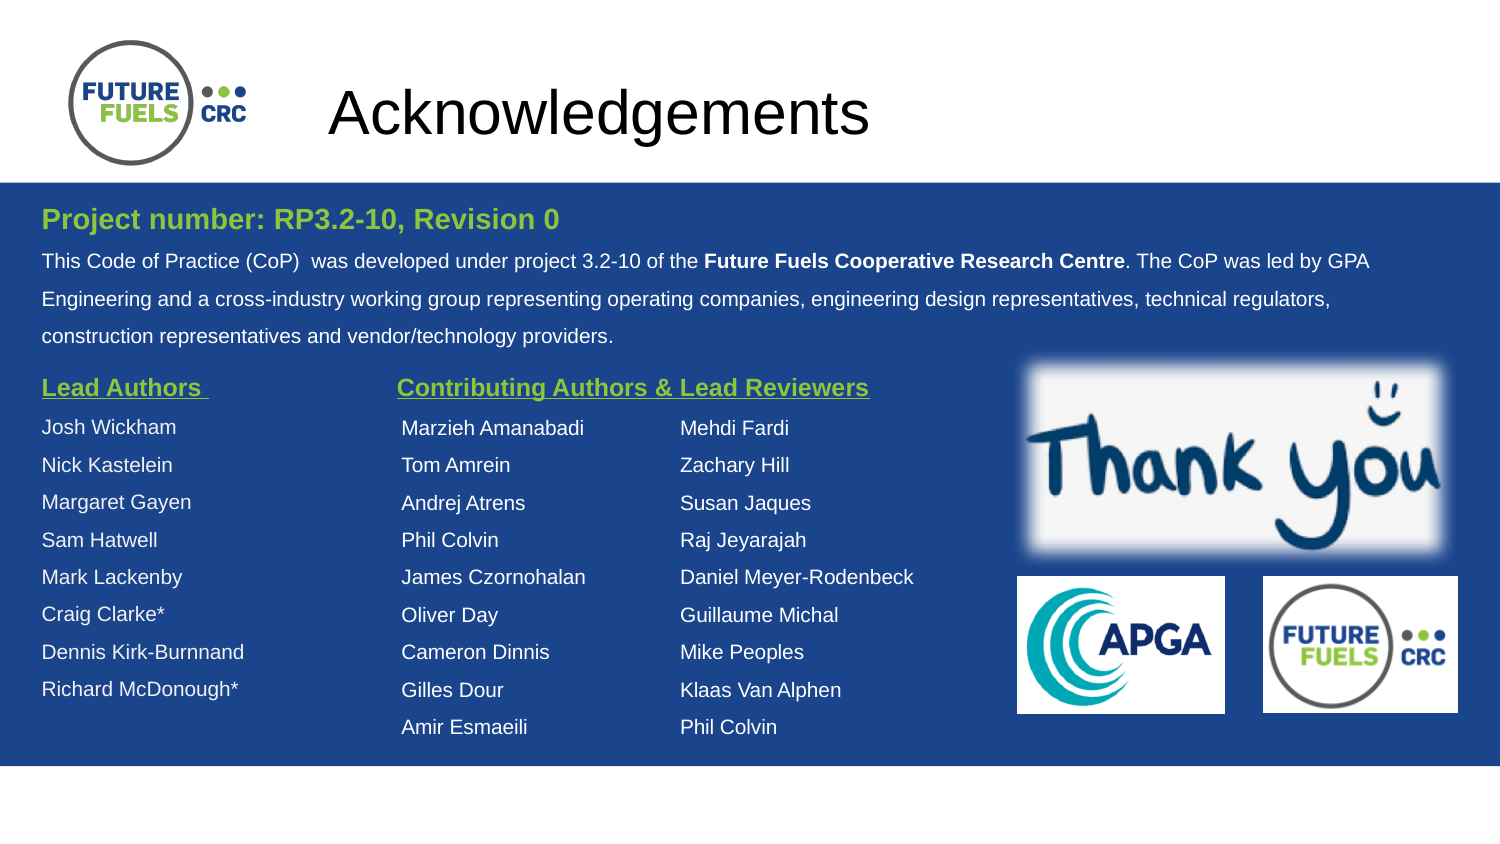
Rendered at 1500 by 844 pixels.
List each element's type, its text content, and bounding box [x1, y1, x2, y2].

picture [60, 32, 254, 123]
text_box Contributing Authors & Lead Reviewers [381, 349, 1001, 414]
text_box Acknowledgements [313, 73, 1335, 123]
text_box Lead Authors Josh Wickham Nick Kastelein Margaret Gayen Sam Hatwell Mark Lackenby Craig Clarke* Dennis Kirk-Burnnand Richard McDonough* [26, 349, 343, 750]
picture [1011, 347, 1458, 570]
text_box Project number: RP3.2-10, Revision 0 This Code of Practice (CoP) was developed under project 3.2-10 of the Future Fuels Cooperative Research Centre. The CoP was led by GPA Engineering and a cross-industry working group representing operating companies, engineering design representatives, technical regulators, construction representatives and vendor/technology providers. [26, 123, 1459, 379]
picture [1263, 576, 1458, 713]
text_box Marzieh Amanabadi Tom Amrein Andrej Atrens Phil Colvin James Czornohalan Oliver Day Cameron Dinnis Gilles Dour Amir Esmaeili Mehdi Fardi Zachary Hill Susan Jaques Raj Jeyarajah Daniel Meyer-Rodenbeck Guillaume Michal Mike Peoples Klaas Van Alphen Phil Colvin [386, 414, 974, 750]
picture [1017, 576, 1225, 714]
